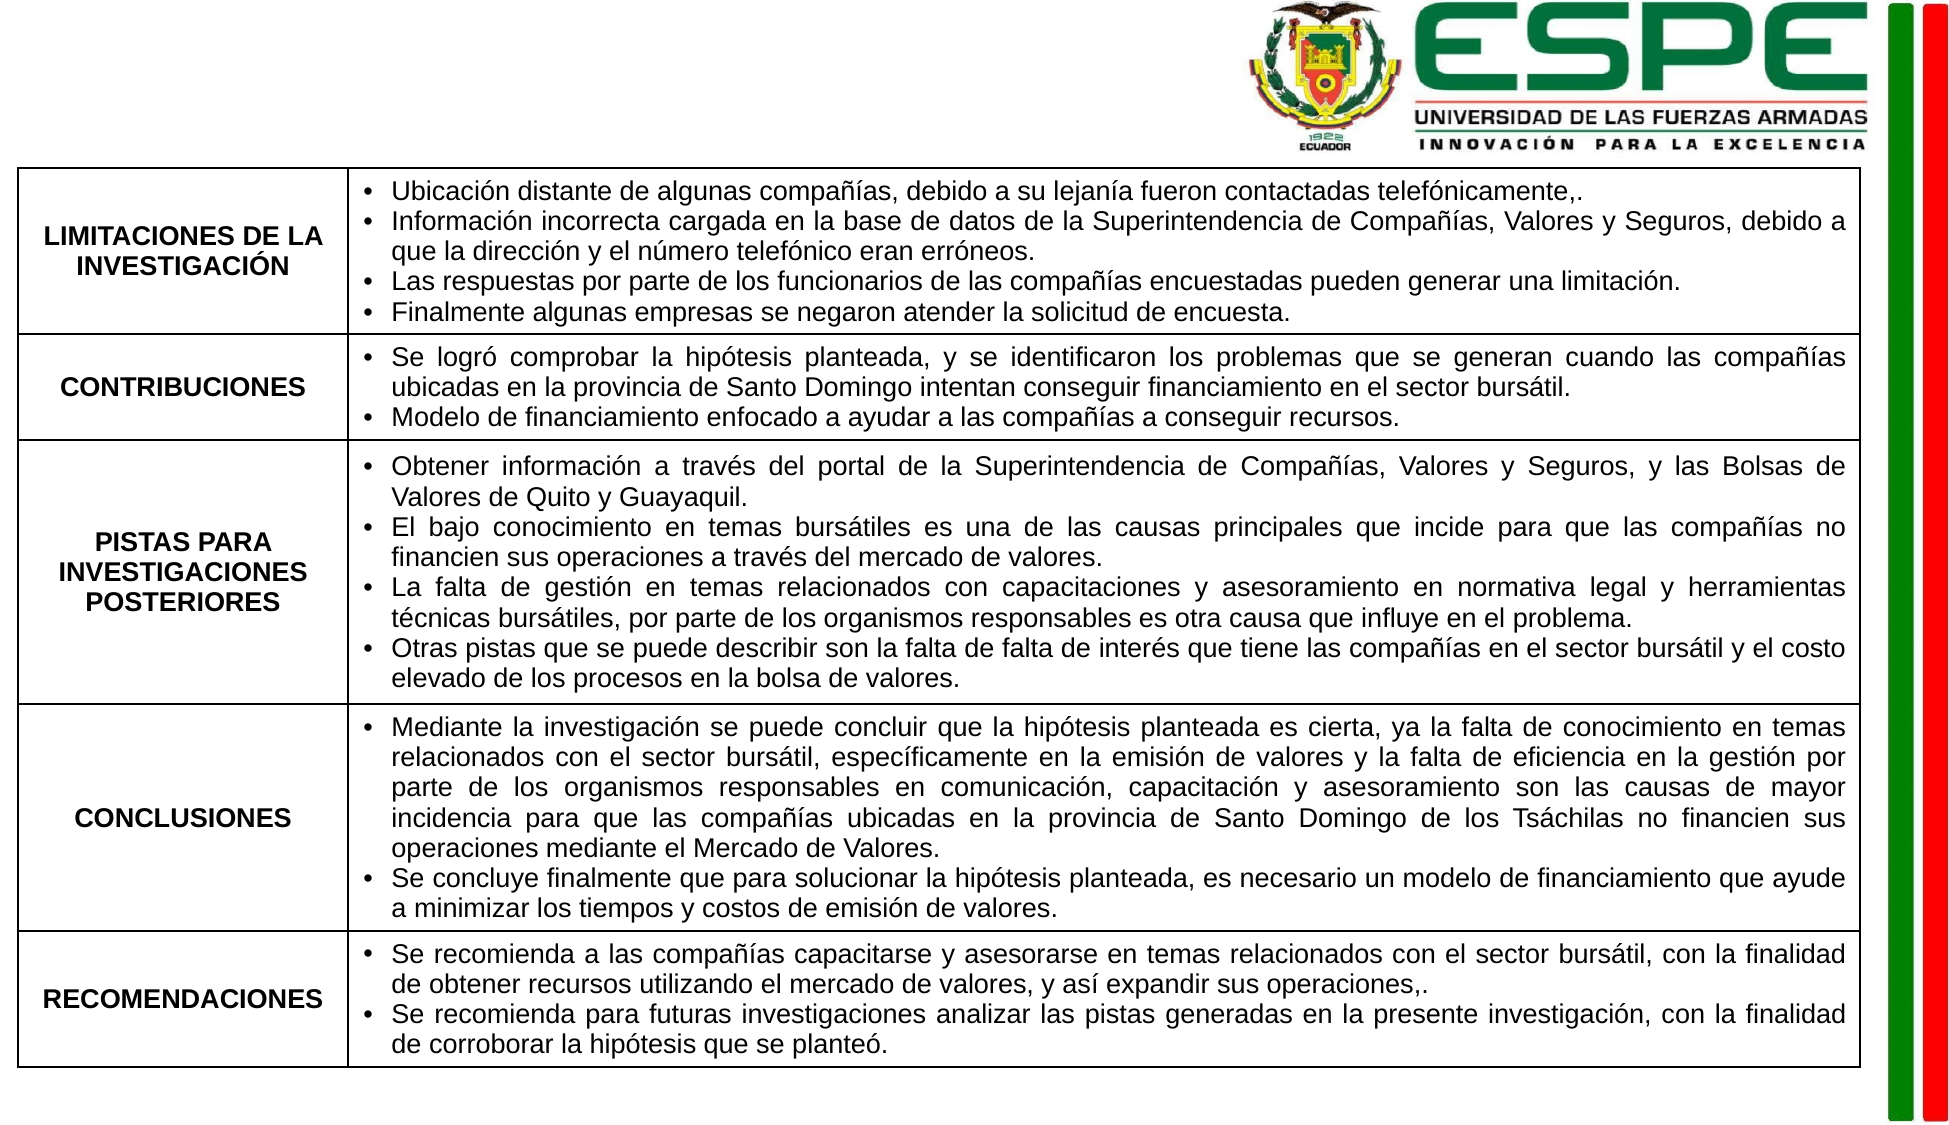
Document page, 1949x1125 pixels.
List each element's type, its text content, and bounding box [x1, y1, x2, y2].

table_cell Obtener información a través del portal de la Superintendencia de Compañías, Valores y Seguros, y las Bolsas de Valores de Quito y Guayaquil. El bajo conocimiento en temas bursátiles es una de las causas principales que incide para que las compañías no financien sus operaciones a través del mercado de valores. La falta de gestión en temas relacionados con capacitaciones y asesoramiento en normativa legal y herramientas técnicas bursátiles, por parte de los organismos responsables es otra causa que influye en el problema. Otras pistas que se puede describir son la falta de falta de interés que tiene las compañías en el sector bursátil y el costo elevado de los procesos en la bolsa de valores. [349, 441, 1859, 703]
table_cell Mediante la investigación se puede concluir que la hipótesis planteada es cierta, ya la falta de conocimiento en temas relacionados con el sector bursátil, específicamente en la emisión de valores y la falta de eficiencia en la gestión por parte de los organismos responsables en comunicación, capacitación y asesoramiento son las causas de mayor incidencia para que las compañías ubicadas en la provincia de Santo Domingo de los Tsáchilas no financien sus operaciones mediante el Mercado de Valores. Se concluye finalmente que para solucionar la hipótesis planteada, es necesario un modelo de financiamiento que ayude a minimizar los tiempos y costos de emisión de valores. [349, 705, 1859, 930]
table_header LIMITACIONES DE LA INVESTIGACIÓN [19, 169, 347, 333]
table_header Ubicación distante de algunas compañías, debido a su lejanía fueron contactadas telefónicamente,. Información incorrecta cargada en la base de datos de la Superintendencia de Compañías, Valores y Seguros, debido a que la dirección y el número telefónico eran erróneos. Las respuestas por parte de los funcionarios de las compañías encuestadas pueden generar una limitación. Finalmente algunas empresas se negaron atender la solicitud de encuesta. [349, 169, 1859, 333]
table_cell CONCLUSIONES [19, 705, 347, 930]
table_cell Se logró comprobar la hipótesis planteada, y se identificaron los problemas que se generan cuando las compañías ubicadas en la provincia de Santo Domingo intentan conseguir financiamiento en el sector bursátil. Modelo de financiamiento enfocado a ayudar a las compañías a conseguir recursos. [349, 335, 1859, 439]
table_cell CONTRIBUCIONES [19, 335, 347, 439]
table_cell RECOMENDACIONES [19, 932, 347, 1066]
table_cell Se recomienda a las compañías capacitarse y asesorarse en temas relacionados con el sector bursátil, con la finalidad de obtener recursos utilizando el mercado de valores, y así expandir sus operaciones,. Se recomienda para futuras investigaciones analizar las pistas generadas en la presente investigación, con la finalidad de corroborar la hipótesis que se planteó. [349, 932, 1859, 1066]
picture [0, 0, 1949, 1125]
table_cell PISTAS PARA INVESTIGACIONES POSTERIORES [19, 441, 347, 703]
